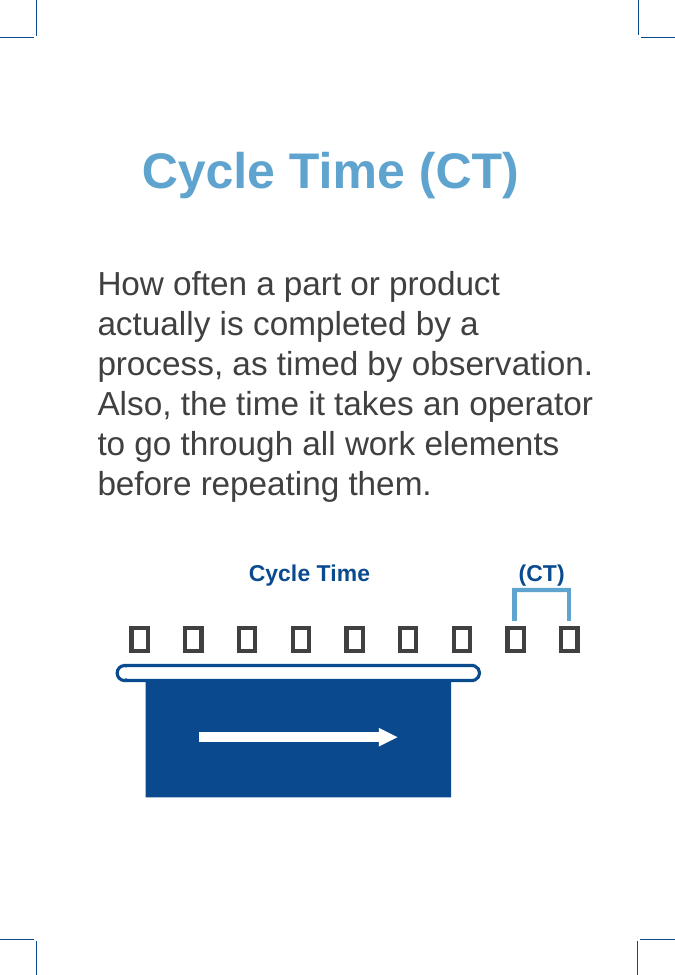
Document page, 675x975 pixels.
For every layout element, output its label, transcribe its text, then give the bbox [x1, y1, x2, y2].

title Cycle Time (CT) [75, 149, 600, 198]
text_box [117, 558, 578, 798]
list How often a part or product actually is completed by a process, as timed by observation. Also, the time it takes an operator to go through all work elements before repeating them. [97, 262, 600, 514]
